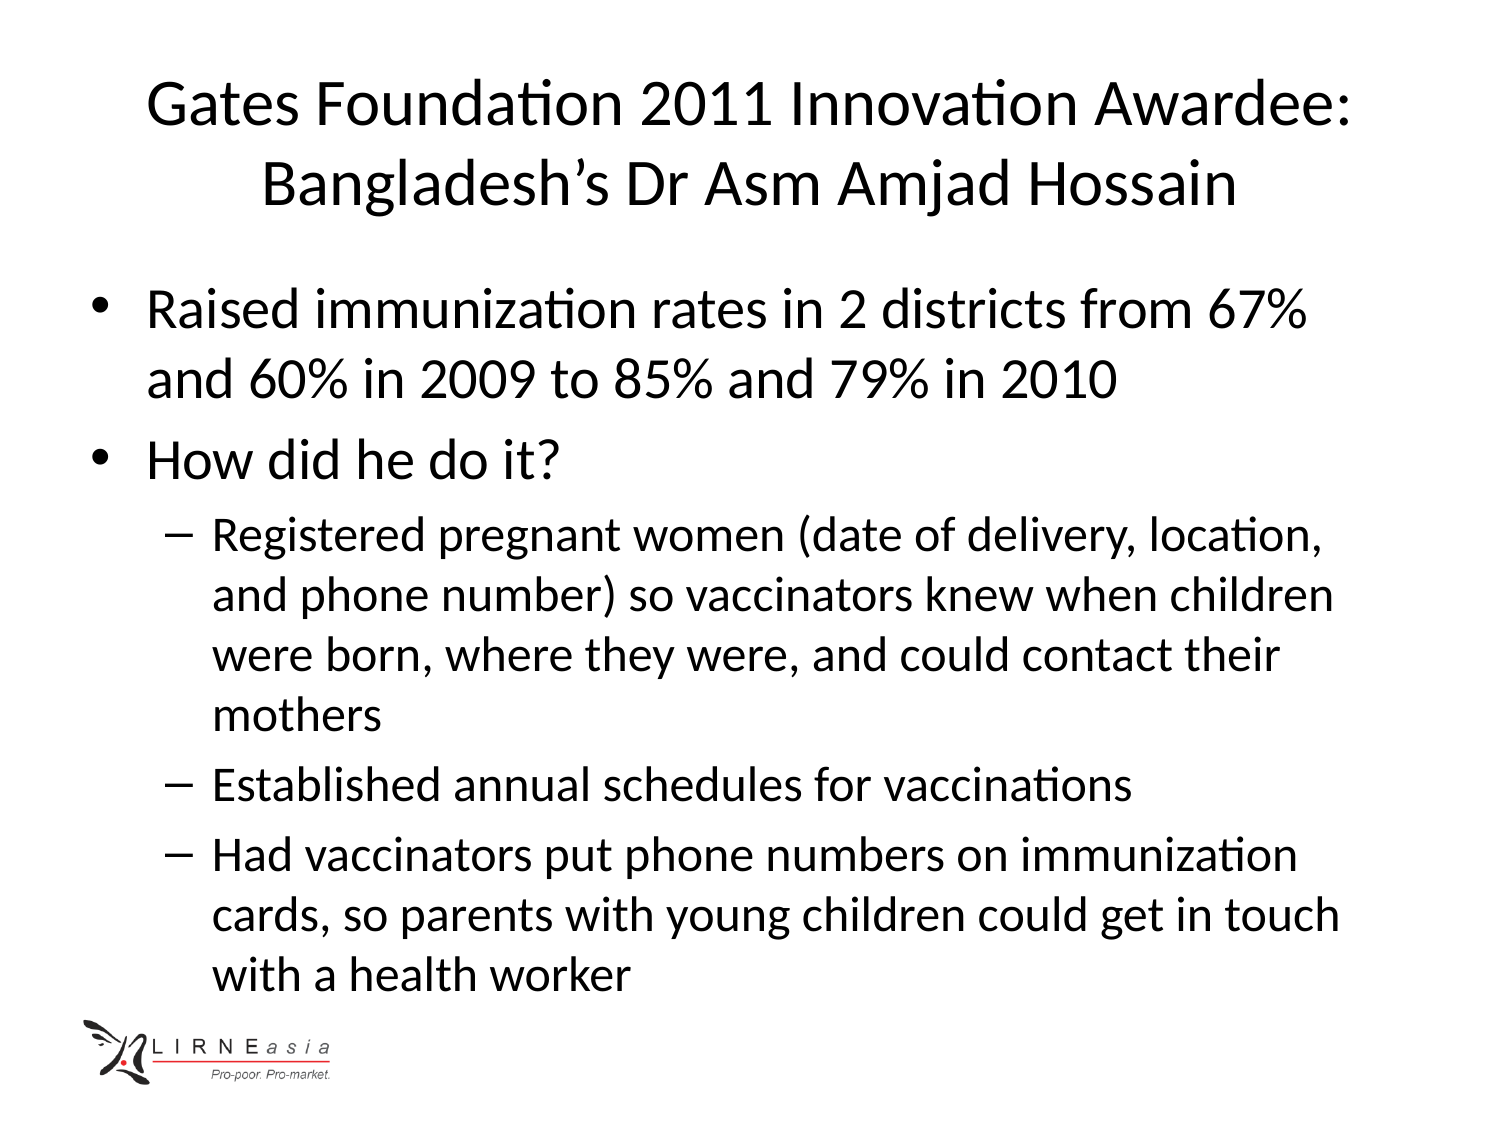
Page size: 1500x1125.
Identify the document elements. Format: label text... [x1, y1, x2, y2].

title Gates Foundation 2011 Innovation Awardee: Bangladesh’s Dr Asm Amjad Hossain [74, 44, 1426, 233]
list Raised immunization rates in 2 districts from 67% and 60% in 2009 to 85% and 79% in 2010 How did he do it? Registered pregnant women (date of delivery, location, and phone number) so vaccinators knew when children were born, where they were, and could contact their mothers Established annual schedules for vaccinations Had vaccinators put phone numbers on immunization cards, so parents with young children could get in touch with a health worker [74, 262, 1426, 1006]
picture [75, 1012, 338, 1091]
